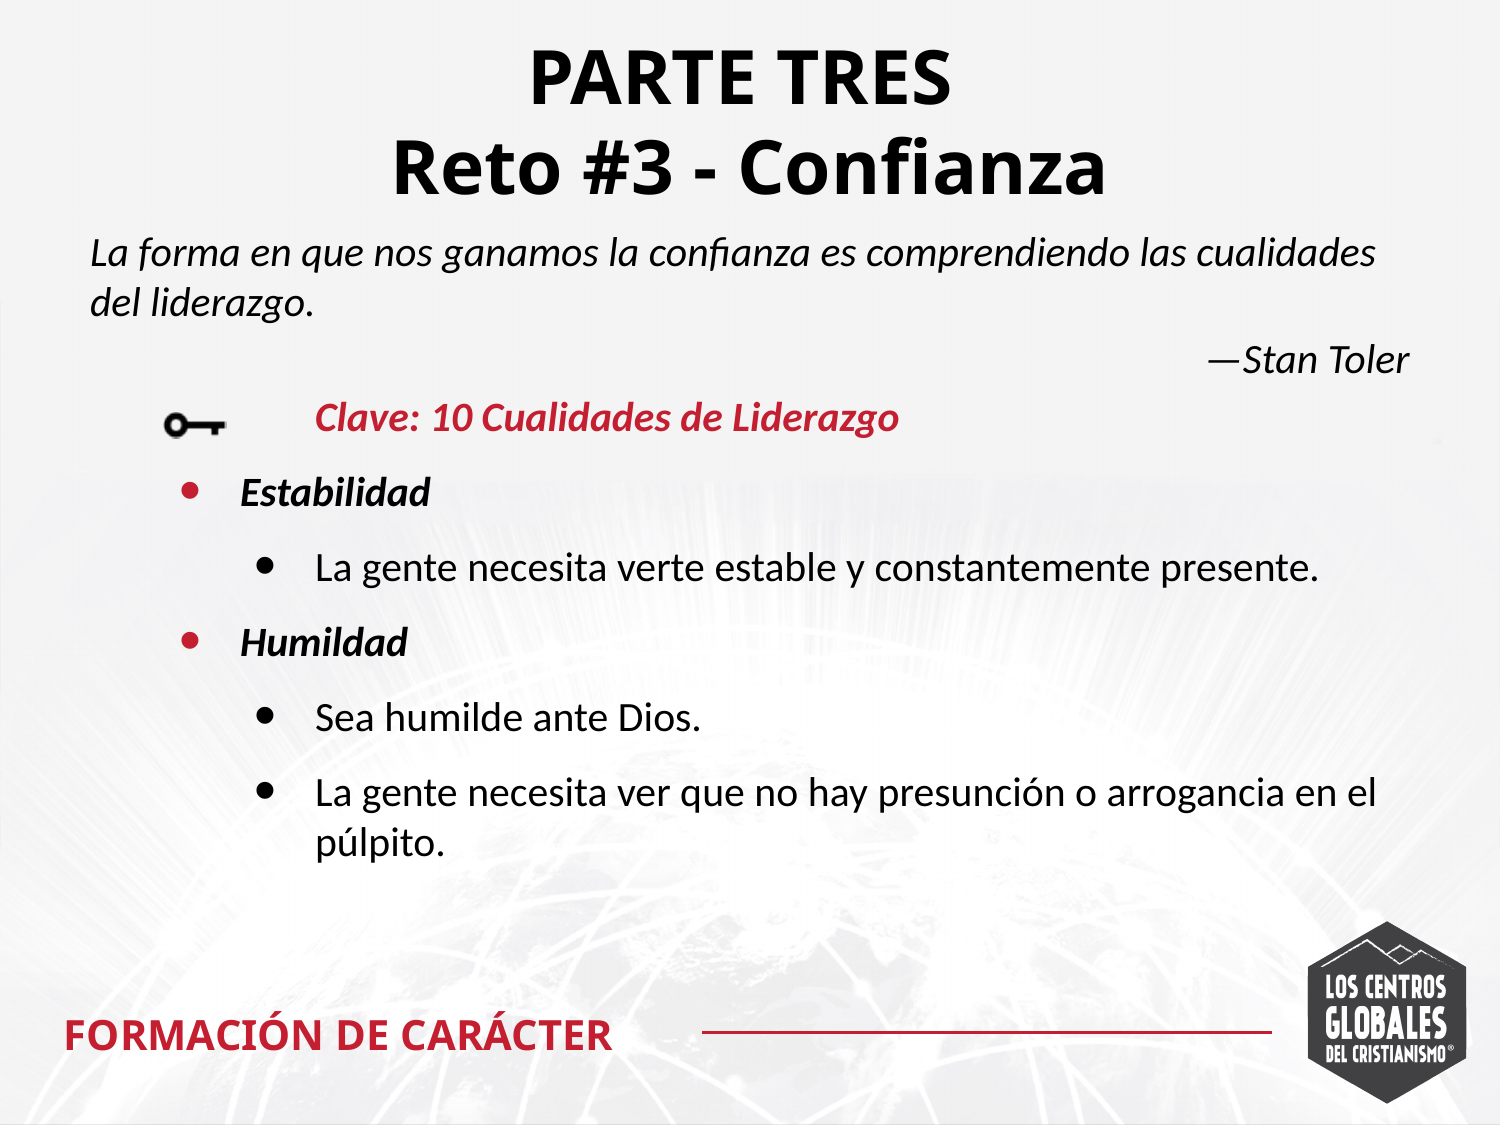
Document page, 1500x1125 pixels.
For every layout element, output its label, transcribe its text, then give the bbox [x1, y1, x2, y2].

list La forma en que nos ganamos la confianza es comprendiendo las cualidades del liderazgo. —Stan Toler Clave: 10 Cualidades de Liderazgo Estabilidad La gente necesita verte estable y constantemente presente. Humildad Sea humilde ante Dios. La gente necesita ver que no hay presunción o arrogancia en el púlpito. [75, 216, 1425, 873]
title PARTE TRES Reto #3 - Confianza [75, 17, 1425, 216]
picture [0, 0, 1500, 1125]
text_box FORMACIÓN DE CARÁCTER [48, 1001, 750, 1067]
